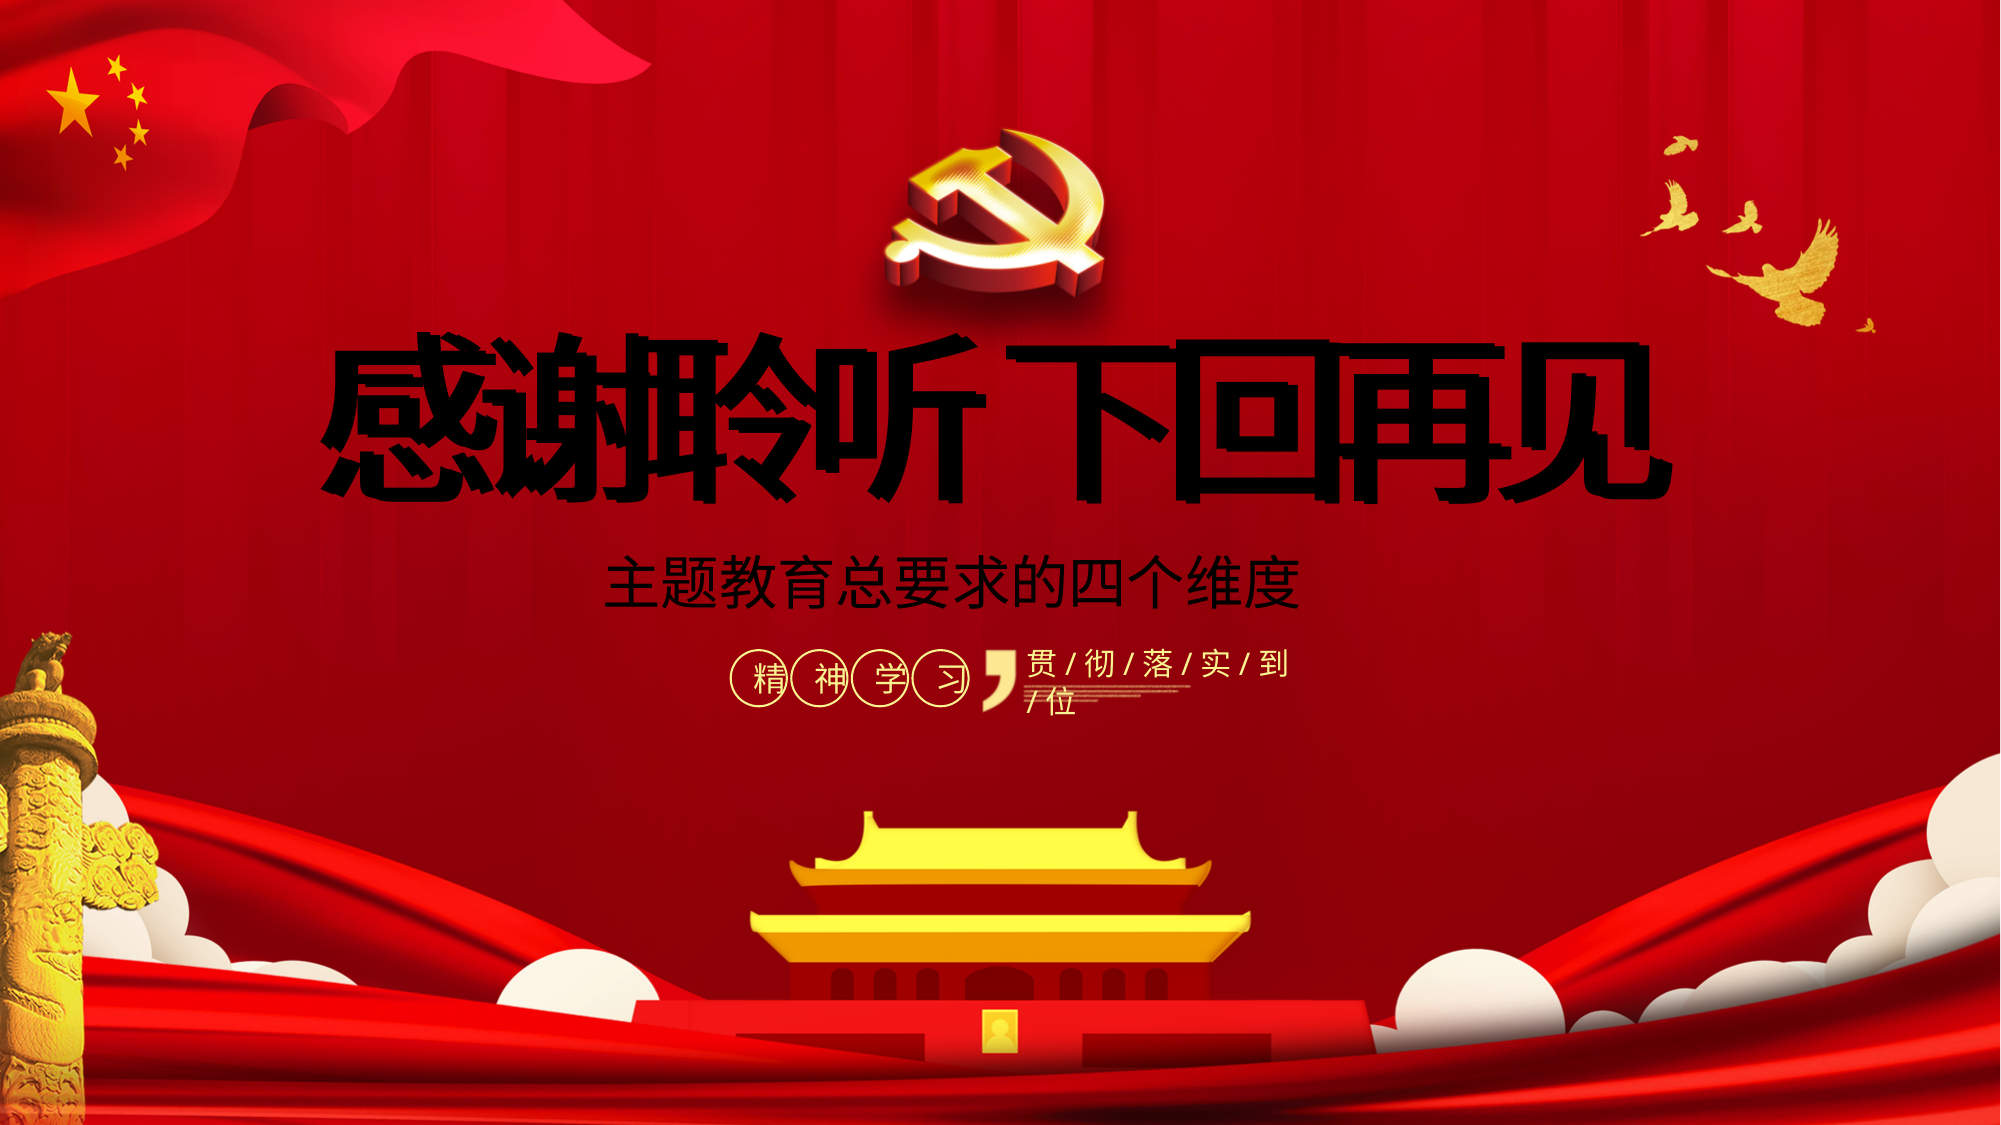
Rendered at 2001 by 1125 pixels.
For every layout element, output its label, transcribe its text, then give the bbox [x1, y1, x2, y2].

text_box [296, 295, 1700, 536]
text_box 神 [790, 649, 849, 708]
text_box 主题教育总要求的四个维度 [587, 538, 1413, 624]
text_box 习 [911, 649, 970, 708]
text_box 贯/彻/落/实/到/位 [1011, 637, 1319, 727]
text_box 学 [850, 649, 910, 708]
text_box 精 [729, 649, 788, 708]
picture [0, 0, 2001, 1125]
